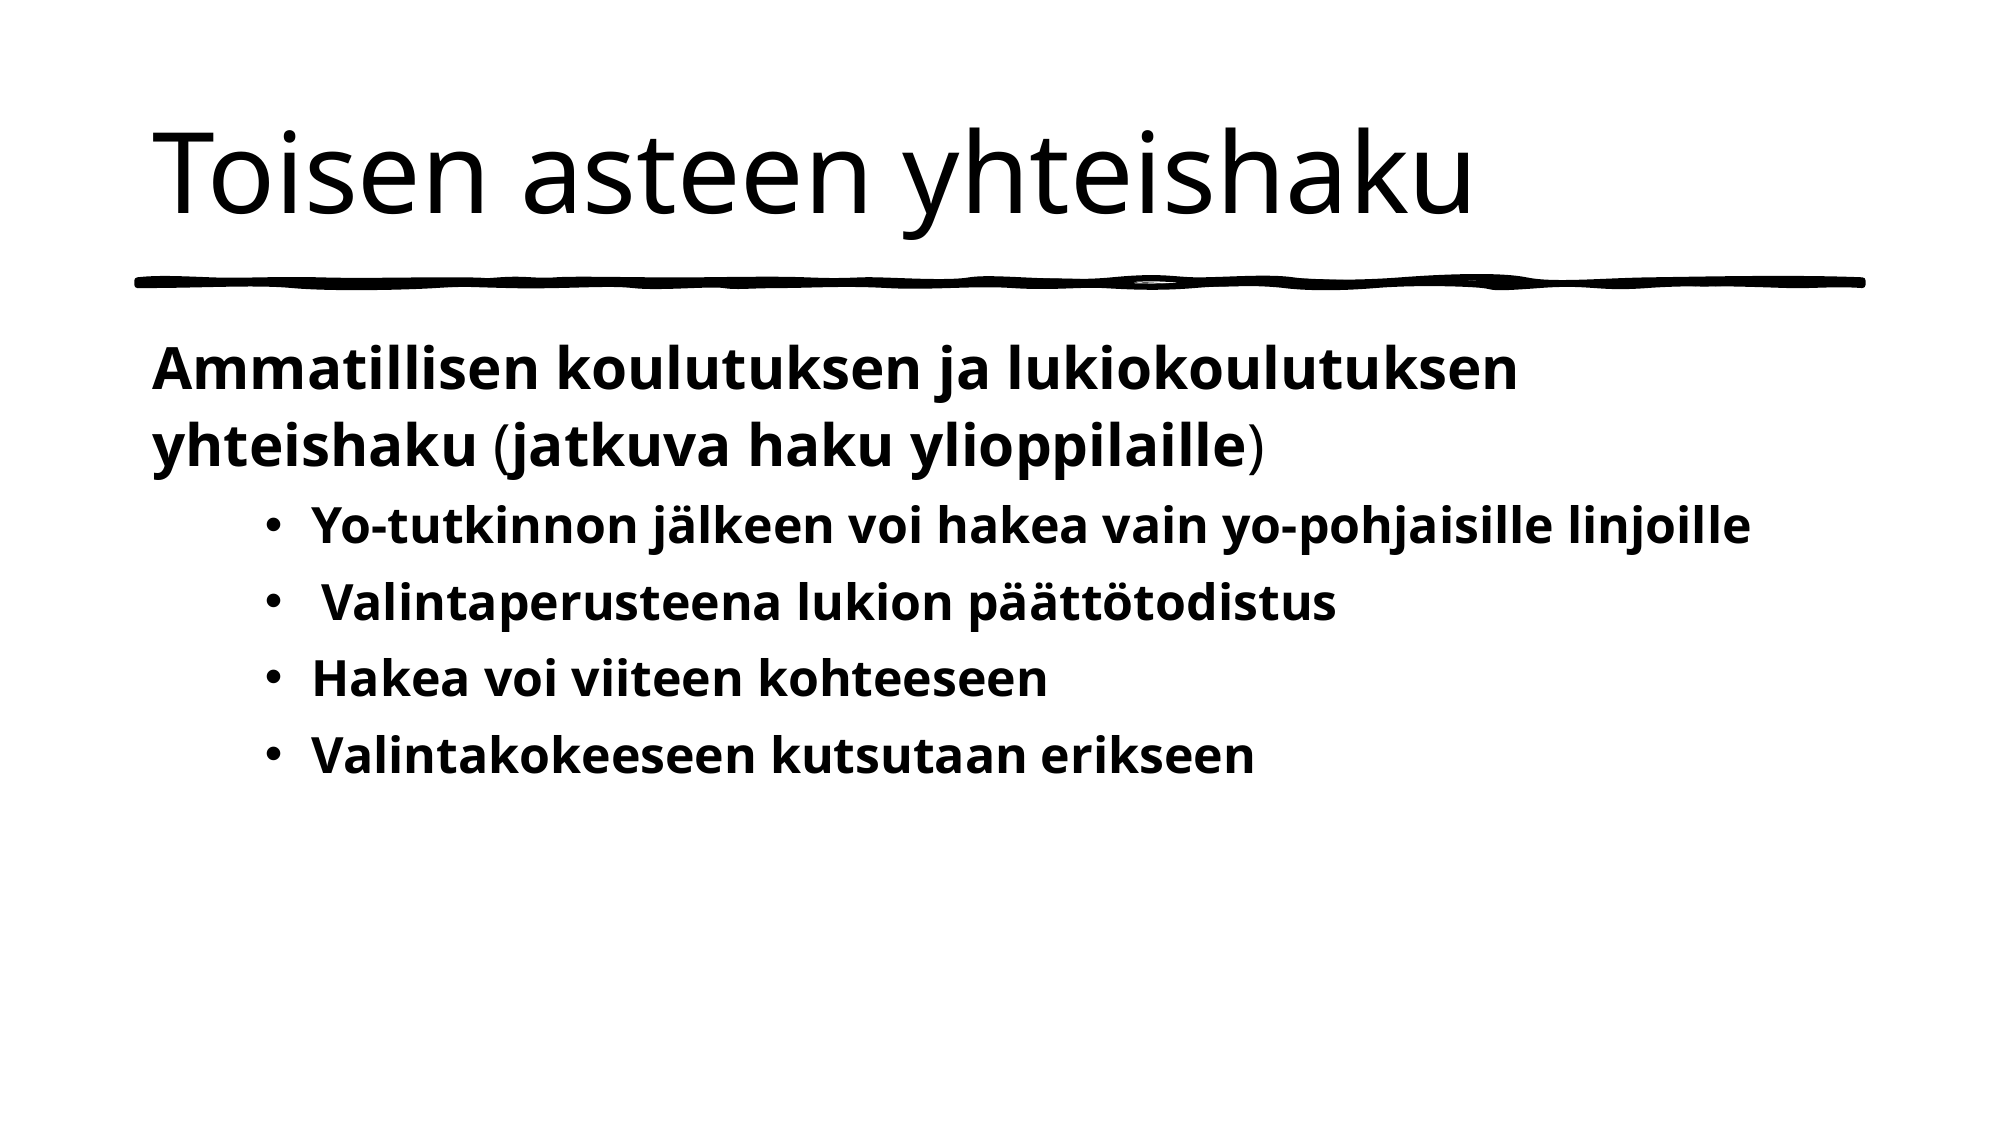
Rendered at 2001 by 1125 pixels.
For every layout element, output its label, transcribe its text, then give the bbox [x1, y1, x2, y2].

title Toisen asteen yhteishaku [137, 59, 1863, 278]
list Ammatillisen koulutuksen ja lukiokoulutuksen yhteishaku (jatkuva haku ylioppilaille) Yo-tutkinnon jälkeen voi hakea vain yo-pohjaisille linjoille Valintaperusteena lukion päättötodistus Hakea voi viiteen kohteeseen Valintakokeeseen kutsutaan erikseen [137, 316, 1863, 1014]
